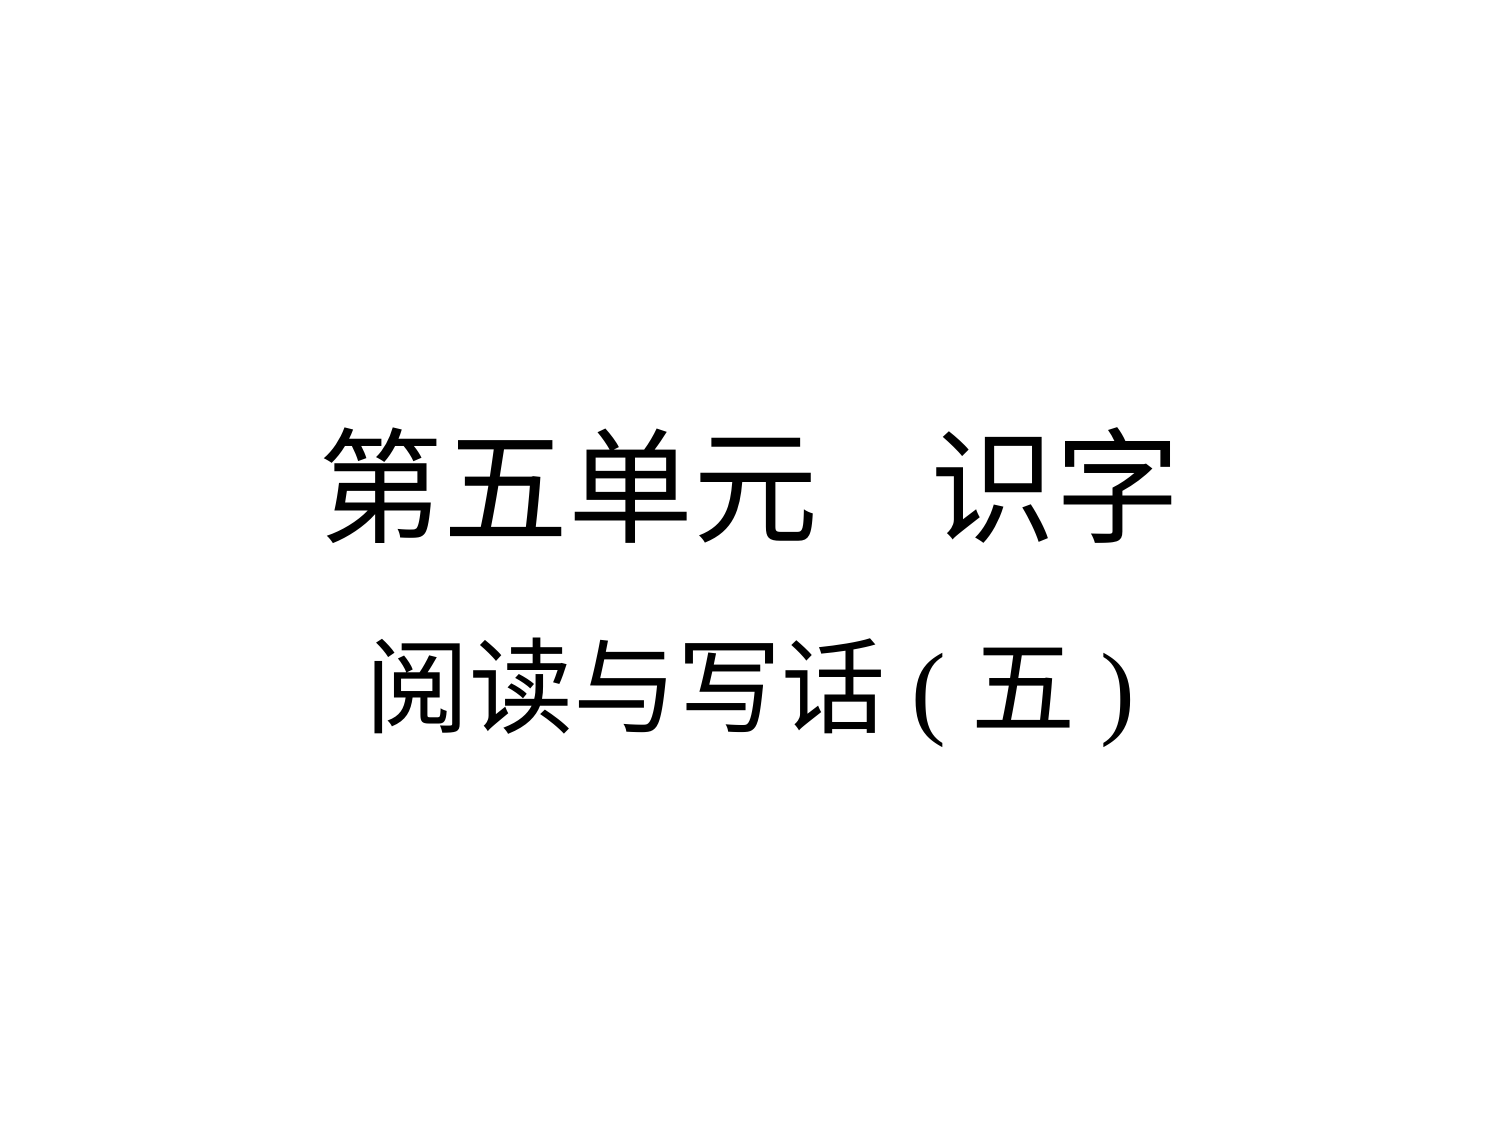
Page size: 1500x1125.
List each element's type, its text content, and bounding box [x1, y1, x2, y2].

text_box 第五单元 识字 阅读与写话(五) [8, 326, 1492, 754]
